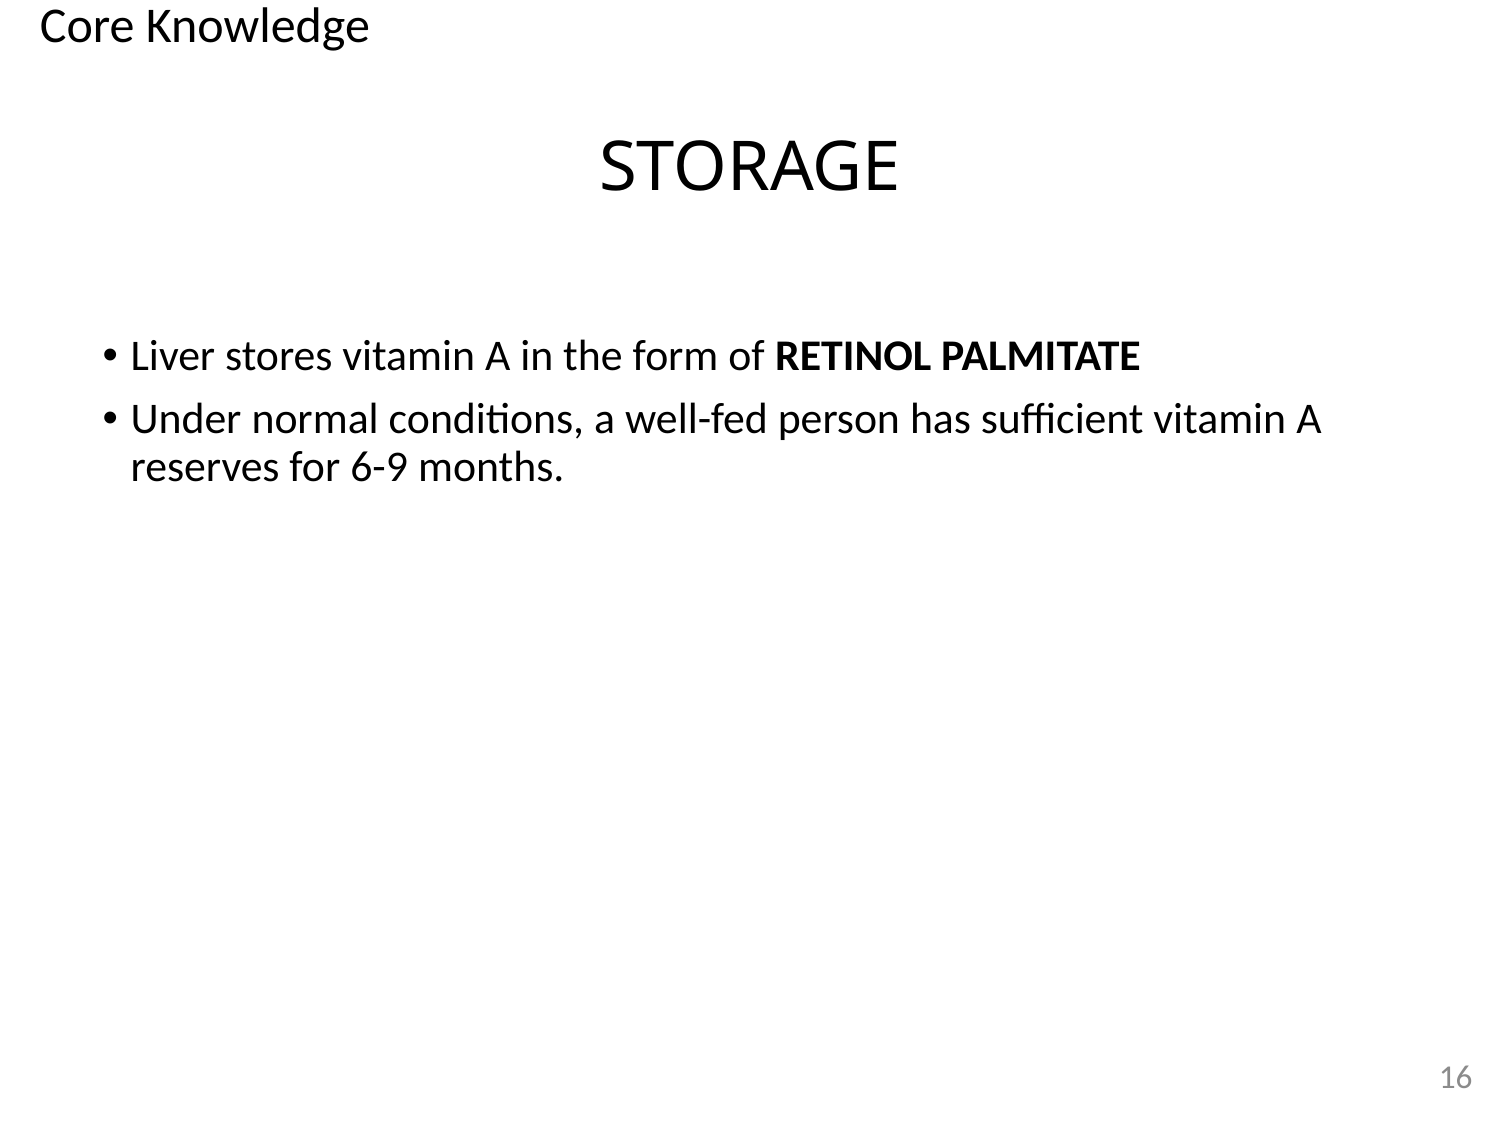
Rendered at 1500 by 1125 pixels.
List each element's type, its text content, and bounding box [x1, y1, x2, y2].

slide_number 16 [1396, 1025, 1488, 1125]
title STORAGE [103, 59, 1397, 278]
list Liver stores vitamin A in the form of RETINOL PALMITATE Under normal conditions, a well-fed person has sufficient vitamin A reserves for 6-9 months. [87, 249, 1382, 964]
footer Core Knowledge [24, 12, 388, 73]
